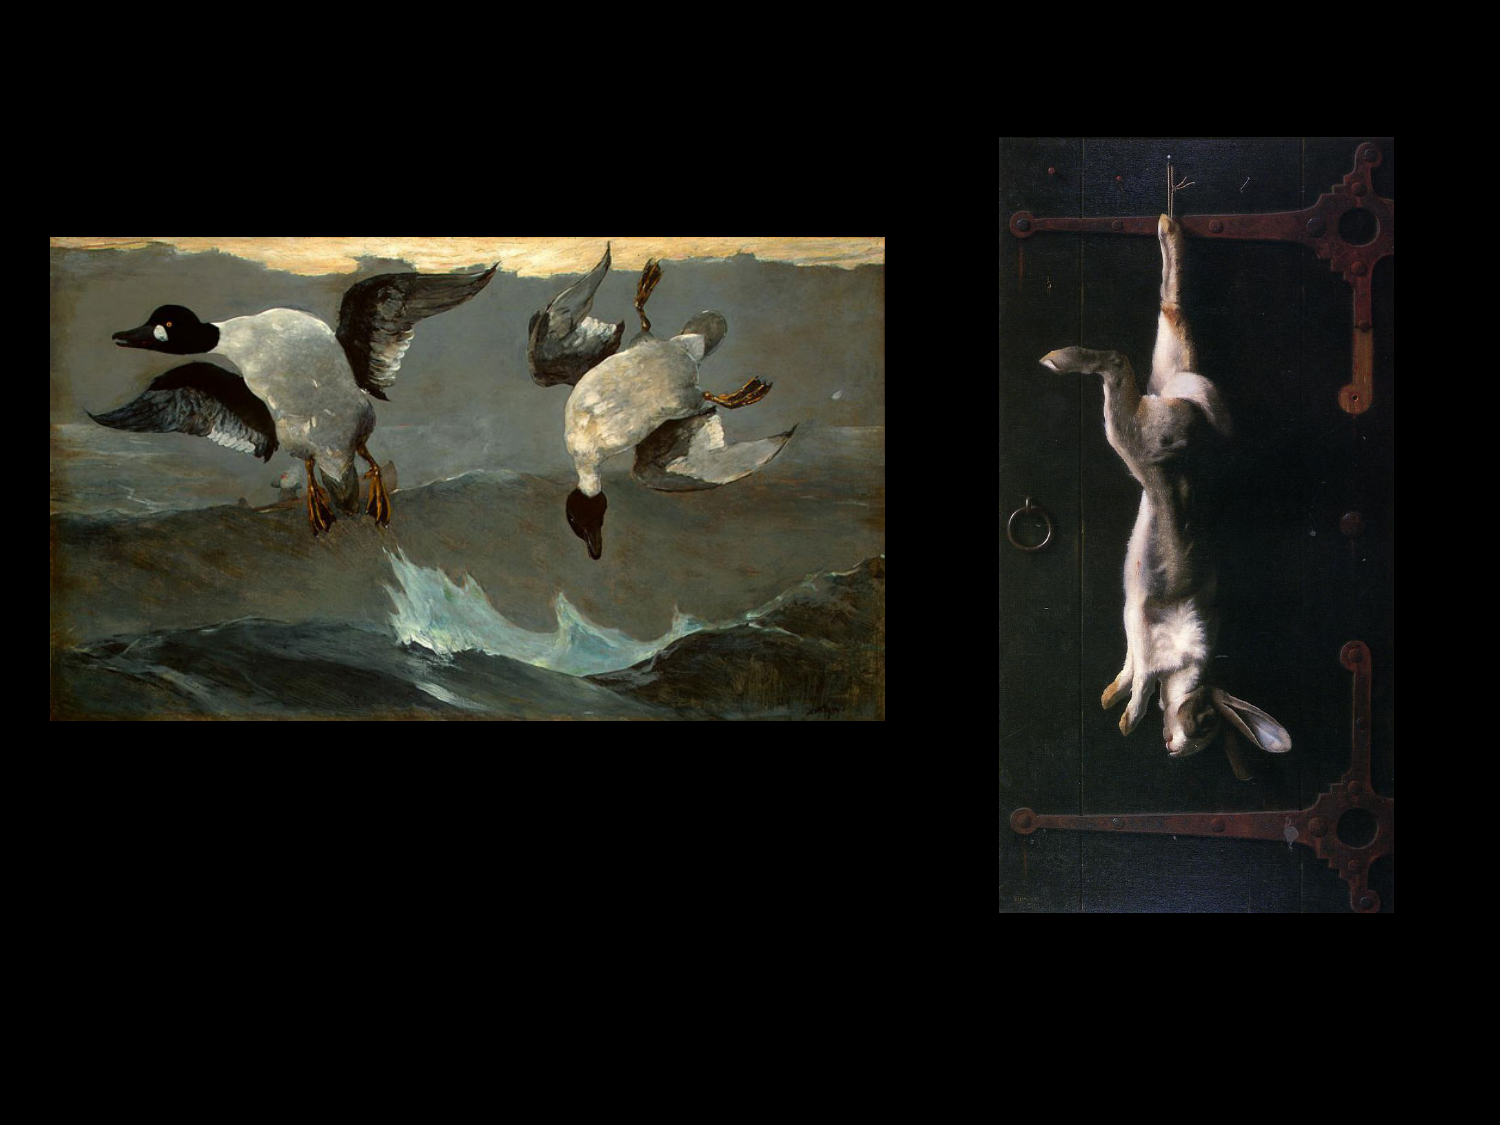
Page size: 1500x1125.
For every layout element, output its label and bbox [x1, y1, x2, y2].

picture [999, 137, 1394, 913]
picture [49, 237, 885, 721]
